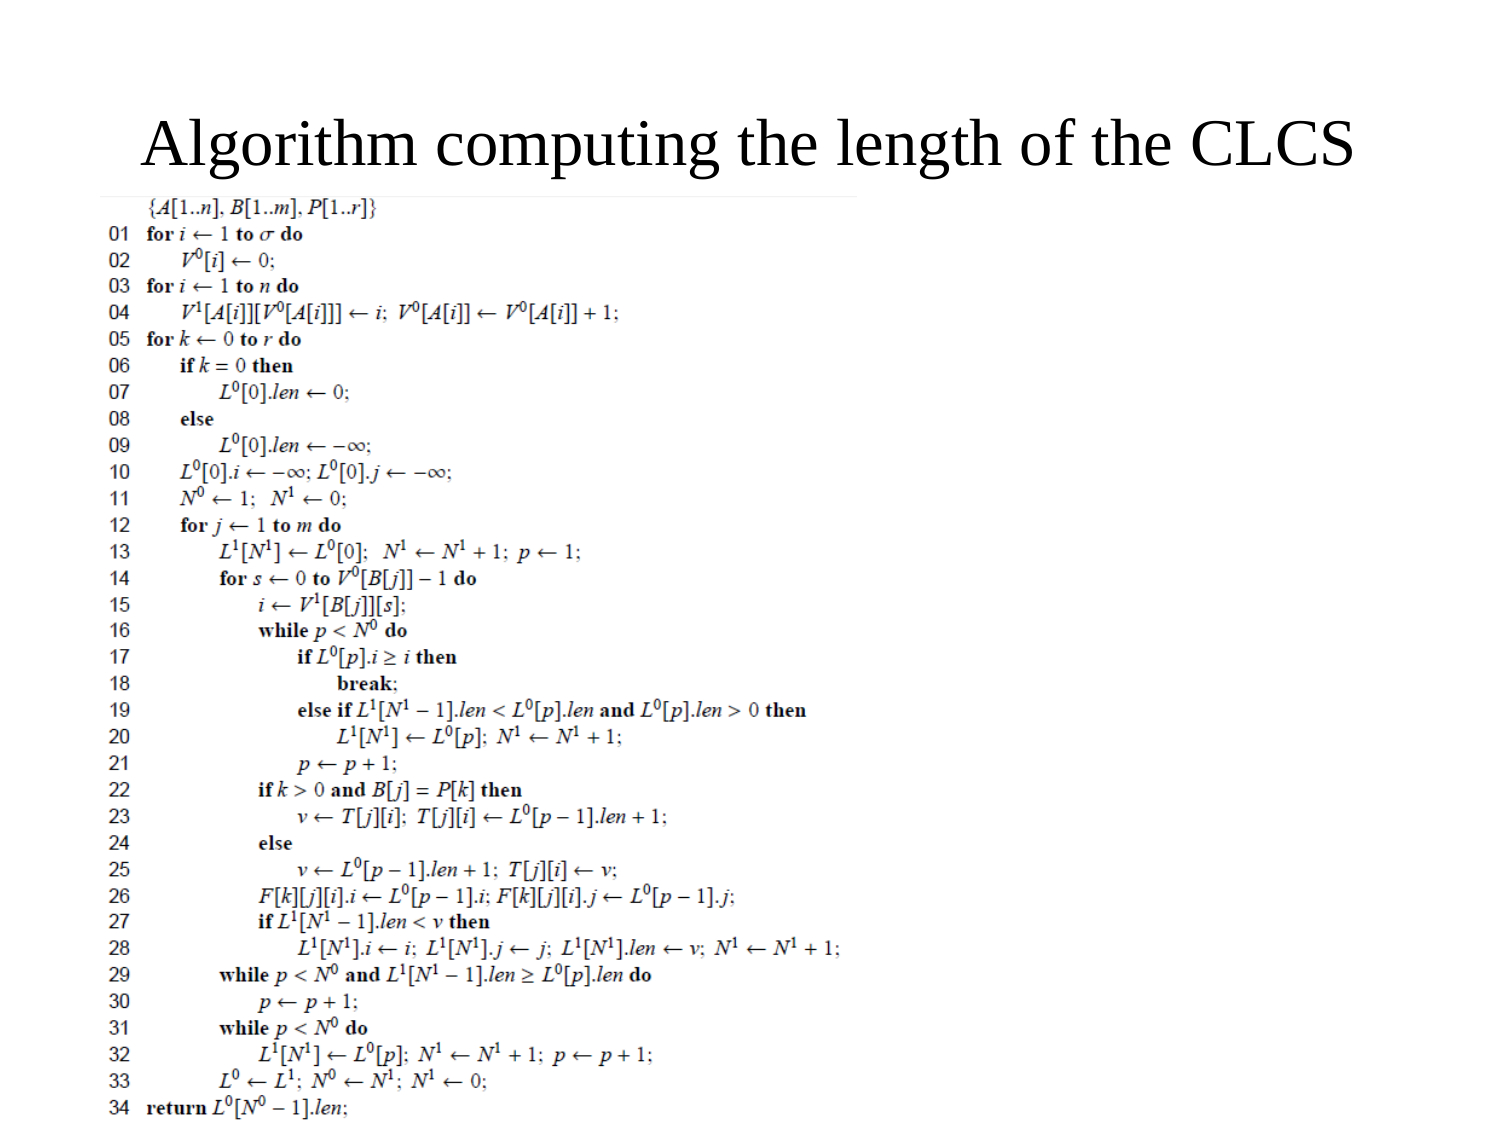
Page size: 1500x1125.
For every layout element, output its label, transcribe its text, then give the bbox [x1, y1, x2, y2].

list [100, 196, 857, 1123]
title Algorithm computing the length of the CLCS [75, 45, 1425, 233]
